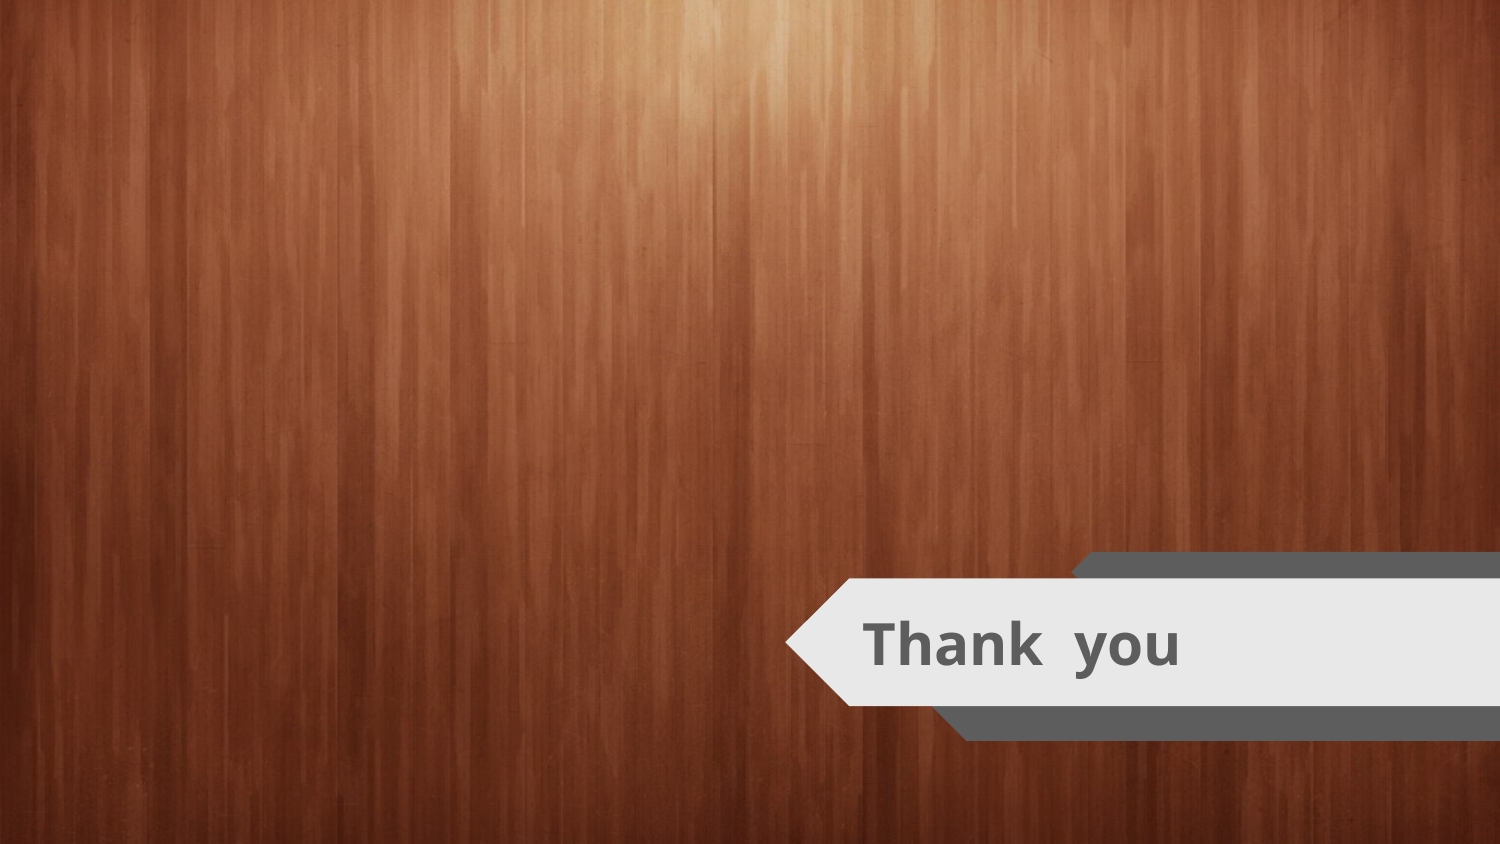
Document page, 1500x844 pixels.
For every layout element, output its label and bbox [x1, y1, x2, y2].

picture [0, 0, 1500, 844]
text_box [785, 551, 1500, 742]
